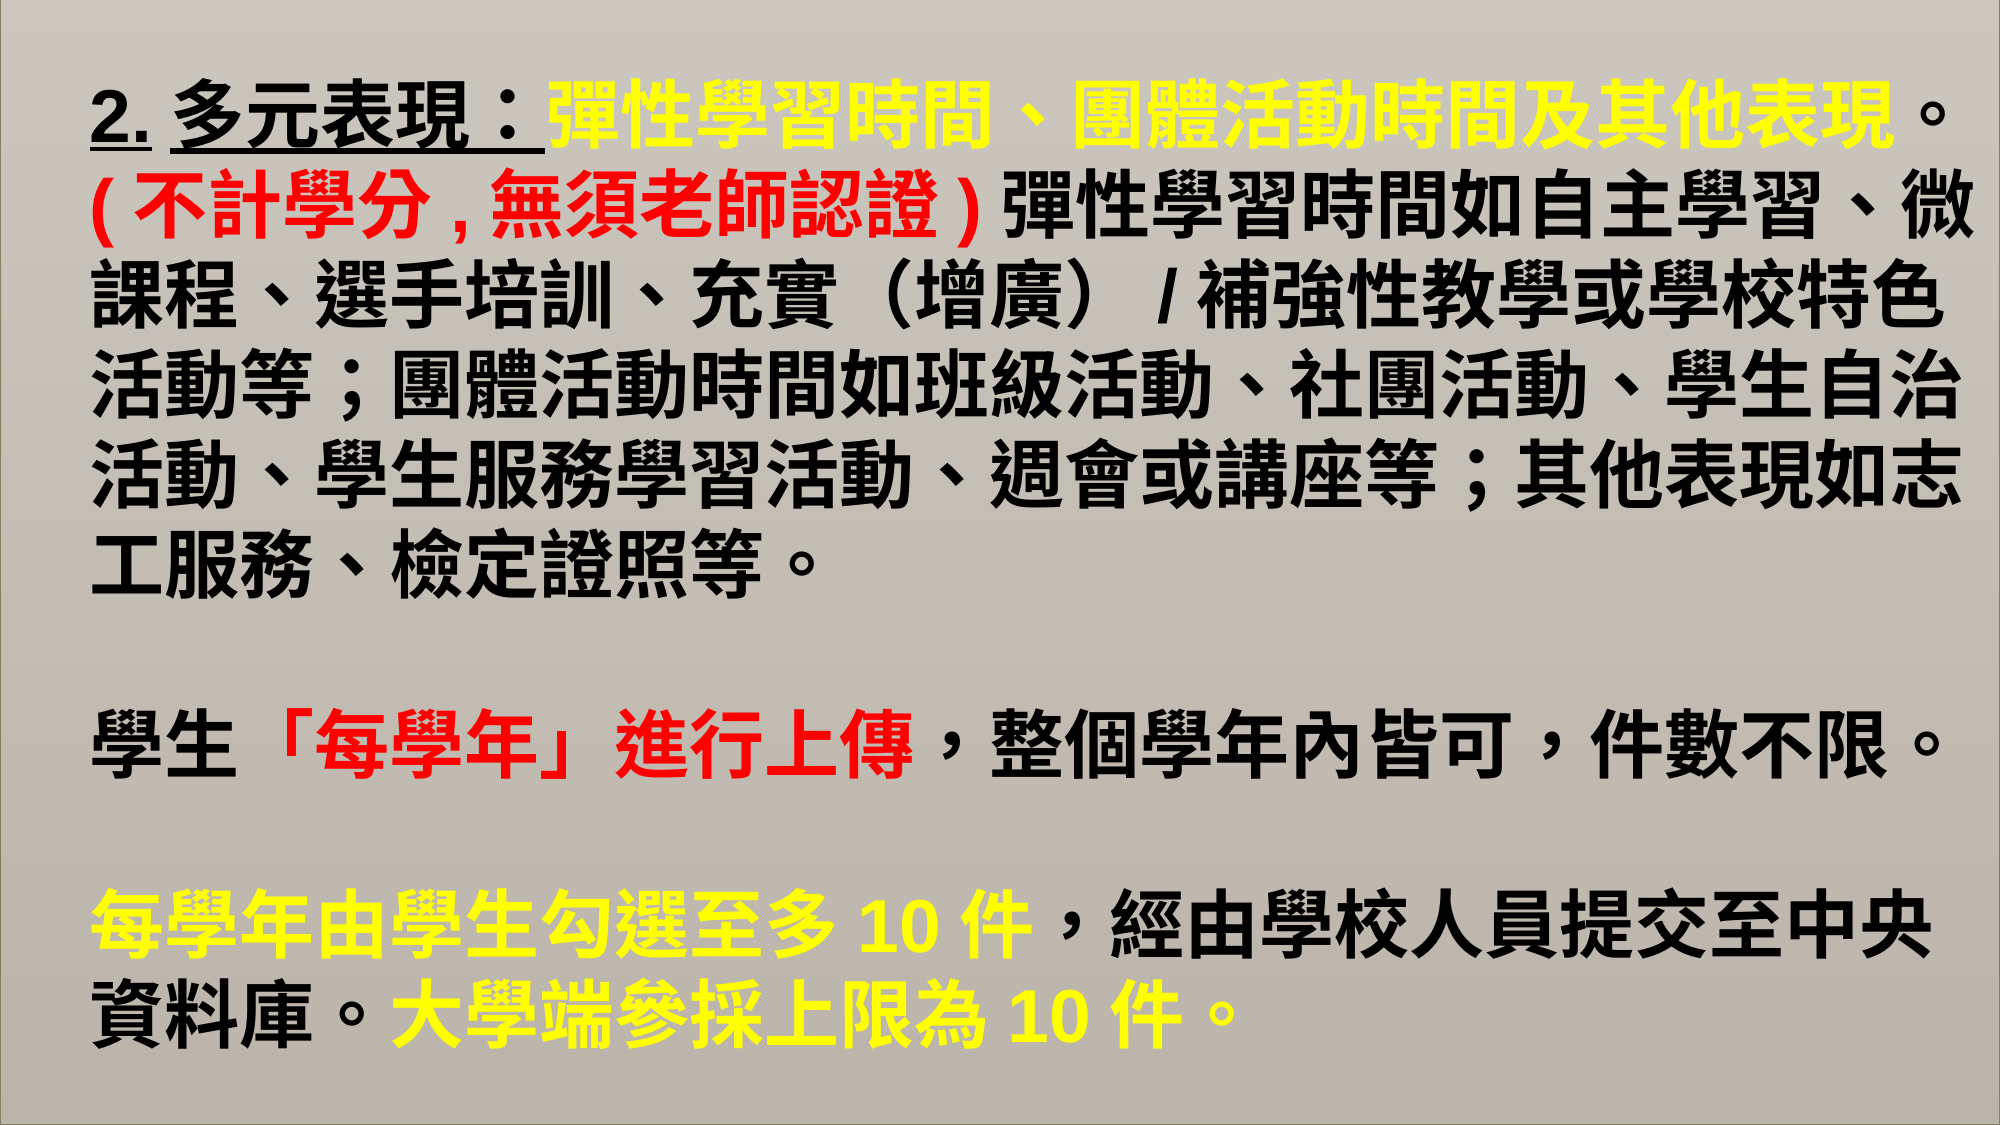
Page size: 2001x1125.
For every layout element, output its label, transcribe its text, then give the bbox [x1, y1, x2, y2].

text_box 2.多元表現：彈性學習時間、團體活動時間及其他表現。 (不計學分,無須老師認證)彈性學習時間如自主學習、微課程、選手培訓、充實（增廣）/補強性教學或學校特色活動等；團體活動時間如班級活動、社團活動、學生自治活動、學生服務學習活動、週會或講座等；其他表現如志工服務、檢定證照等。 學生「每學年」進行上傳，整個學年內皆可，件數不限。 每學年由學生勾選至多10件，經由學校人員提交至中央資料庫。大學端參採上限為10件。 [0, 0, 2000, 1125]
